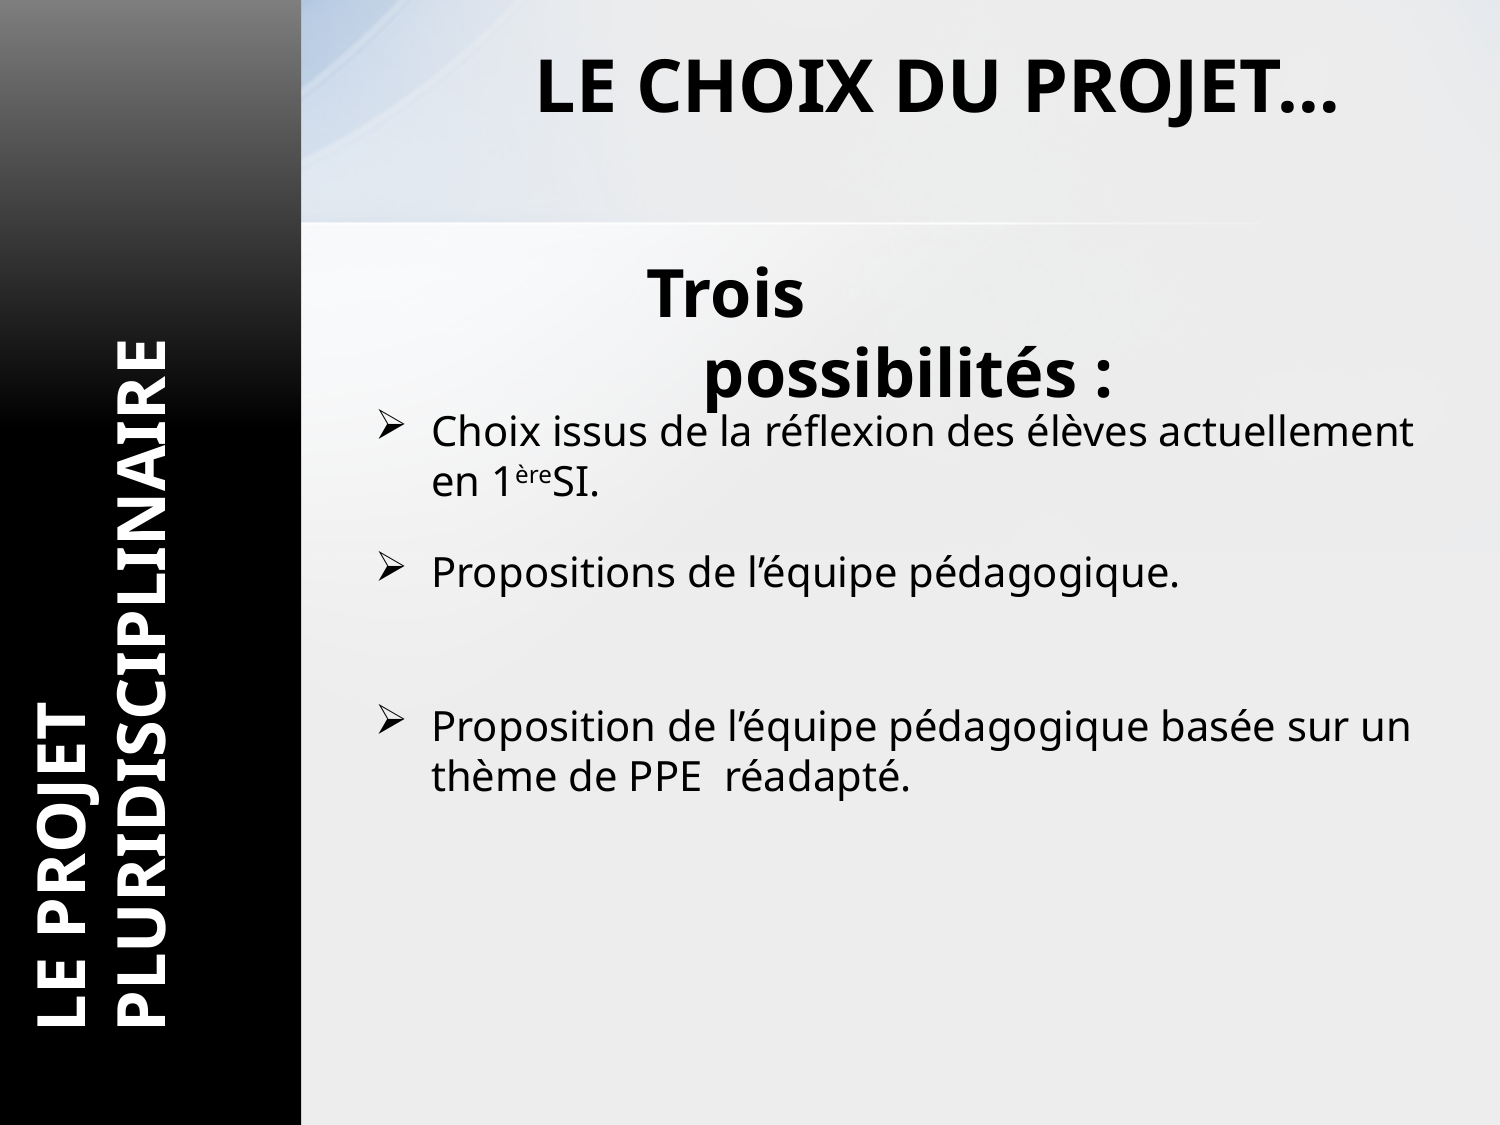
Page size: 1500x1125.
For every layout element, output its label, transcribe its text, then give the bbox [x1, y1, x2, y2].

text_box [0, 0, 302, 1125]
text_box Propositions de l’équipe pédagogique. [360, 538, 1465, 699]
picture [302, 0, 1500, 1125]
text_box Trois possibilités : [631, 254, 1188, 464]
text_box Choix issus de la réflexion des élèves actuellement en 1èreSI. [360, 397, 1465, 538]
text_box LE CHOIX DU PROJET… [277, 30, 1356, 254]
text_box LE PROJET PLURIdisciplinaire [0, 19, 237, 1047]
text_box Proposition de l’équipe pédagogique basée sur un thème de PPE réadapté. [360, 699, 1465, 853]
